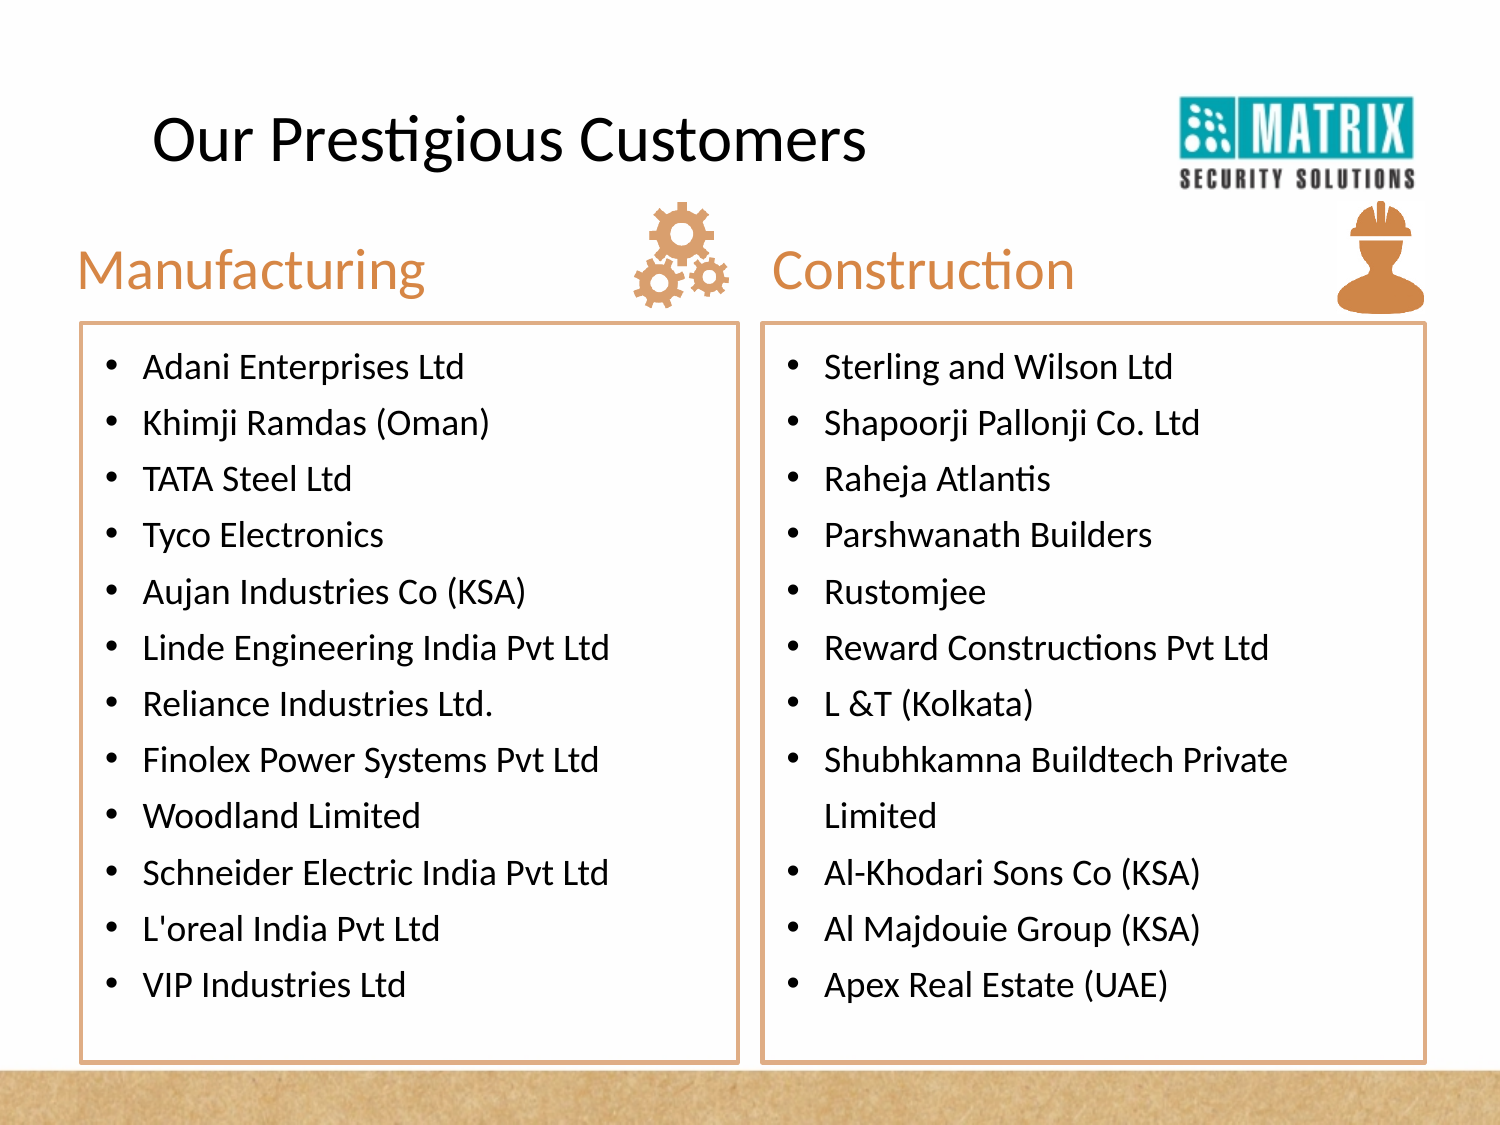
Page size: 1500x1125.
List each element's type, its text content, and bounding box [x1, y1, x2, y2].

text_box Sterling and Wilson Ltd Shapoorji Pallonji Co. Ltd Raheja Atlantis Parshwanath Builders Rustomjee Reward Constructions Pvt Ltd L &T (Kolkata) Shubhkamna Buildtech Private Limited Al-Khodari Sons Co (KSA) Al Majdouie Group (KSA) Apex Real Estate (UAE) [760, 321, 1427, 1065]
text_box Manufacturing [60, 217, 464, 315]
text_box Adani Enterprises Ltd Khimji Ramdas (Oman) TATA Steel Ltd Tyco Electronics Aujan Industries Co (KSA) Linde Engineering India Pvt Ltd Reliance Industries Ltd. Finolex Power Systems Pvt Ltd Woodland Limited Schneider Electric India Pvt Ltd L'oreal India Pvt Ltd VIP Industries Ltd [79, 321, 740, 1065]
text_box Construction [756, 226, 1107, 305]
picture [0, 0, 1500, 1125]
text_box Our Prestigious Customers [137, 87, 1275, 183]
